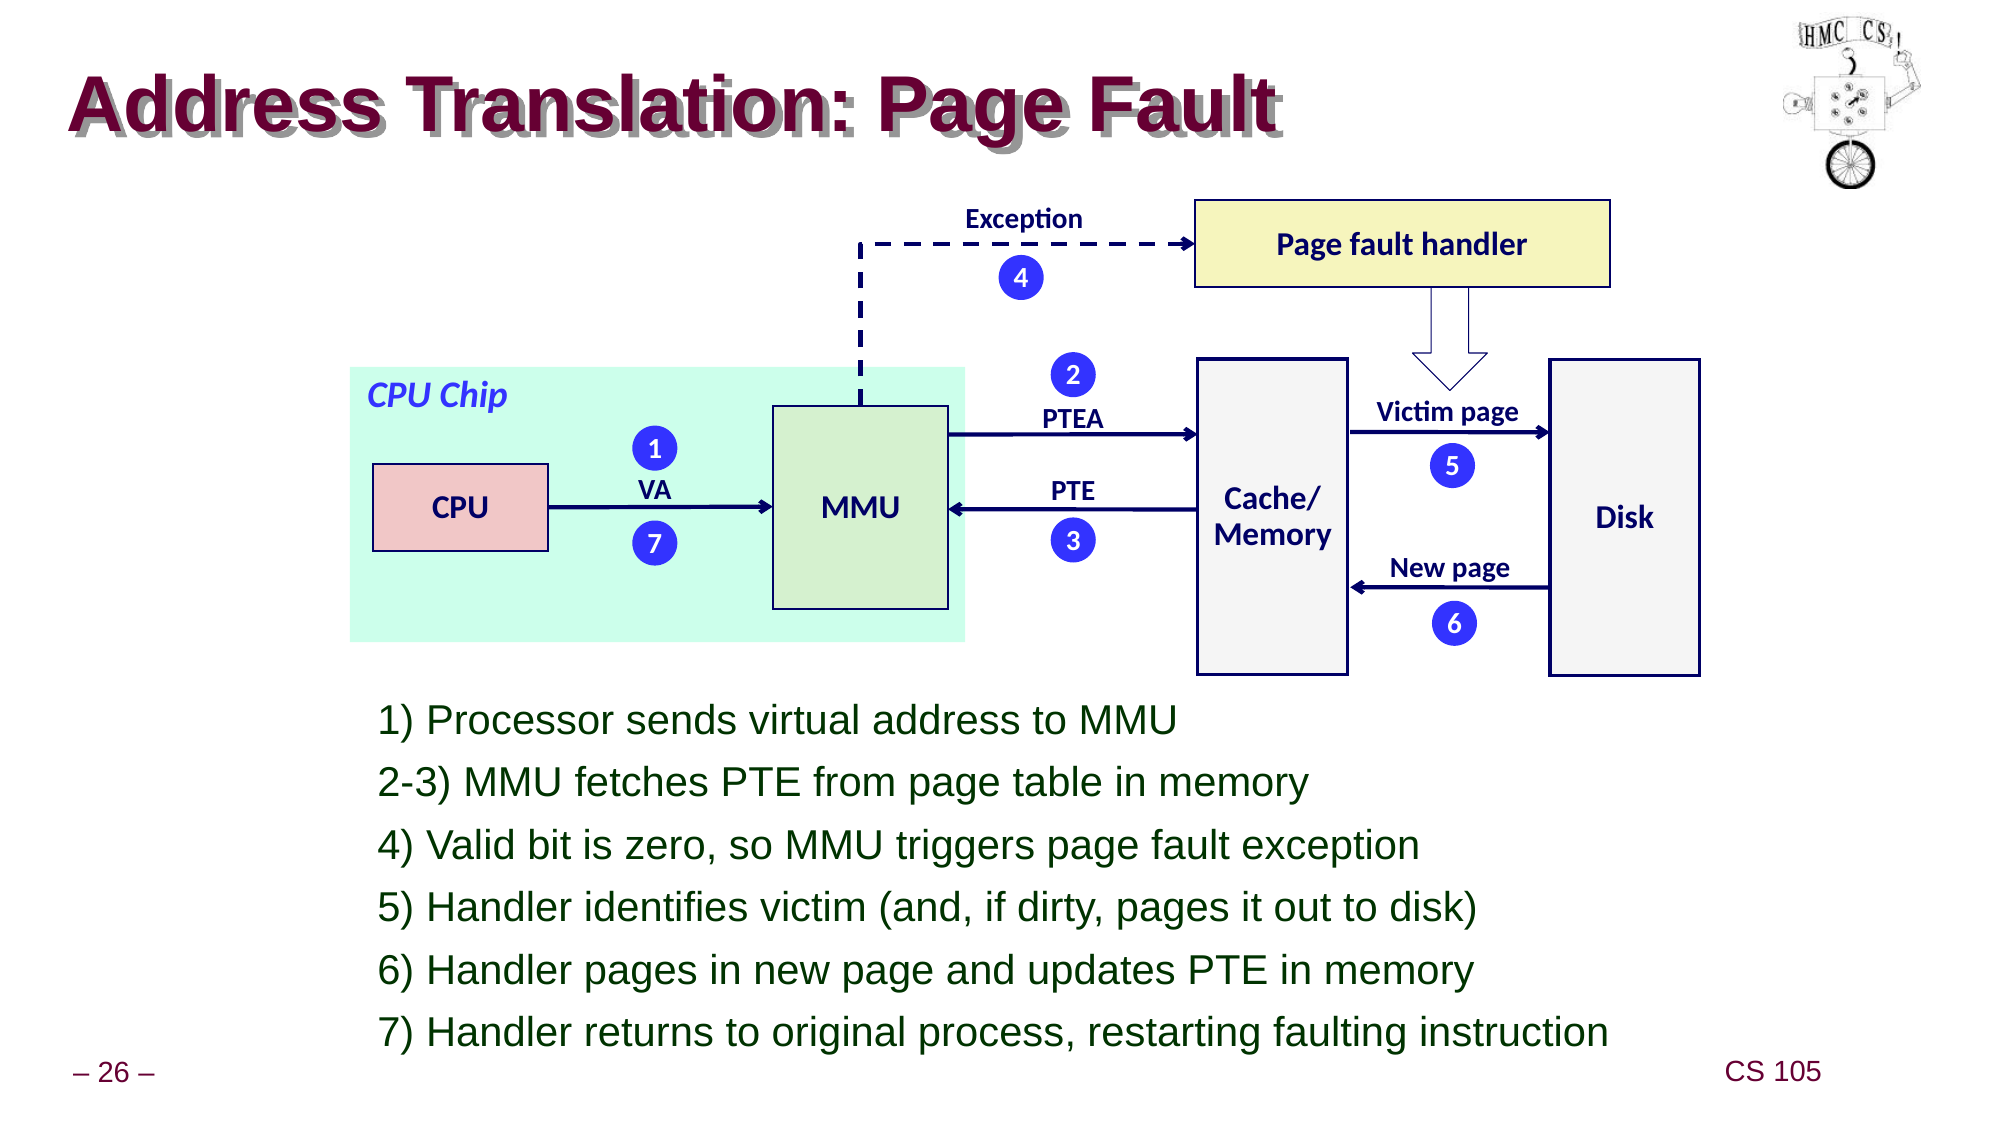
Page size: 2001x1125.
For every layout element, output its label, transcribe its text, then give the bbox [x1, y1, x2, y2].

picture [1783, 12, 1921, 189]
text_box [1412, 287, 1488, 386]
text_box PTE [1036, 500, 1111, 507]
text_box Victim page [1361, 386, 1534, 430]
text_box New page [1375, 541, 1526, 585]
text_box Disk [1549, 359, 1700, 676]
text_box Cache/ Memory [1197, 358, 1348, 675]
list 1) Processor sends virtual address to MMU 2-3) MMU fetches PTE from page table in memory 4) Valid bit is zero, so MMU triggers page fault exception 5) Handler identifies victim (and, if dirty, pages it out to disk) 6) Handler pages in new page and updates PTE in memory 7) Handler returns to original process, restarting faulting instruction [362, 697, 1675, 1036]
text_box Page fault handler [1194, 199, 1610, 288]
text_box CPU [373, 463, 548, 552]
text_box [946, 157, 1109, 493]
text_box 1 [632, 425, 678, 471]
text_box 3 [1050, 519, 1096, 563]
text_box VA [623, 464, 687, 505]
title Address Translation: Page Fault [66, 37, 1700, 175]
text_box PTEA [1114, 393, 1119, 432]
text_box 5 [1429, 443, 1476, 489]
text_box 7 [632, 520, 678, 566]
text_box CPU Chip [352, 367, 523, 423]
text_box MMU [773, 405, 949, 609]
text_box 6 [1431, 600, 1478, 646]
text_box [349, 366, 966, 643]
